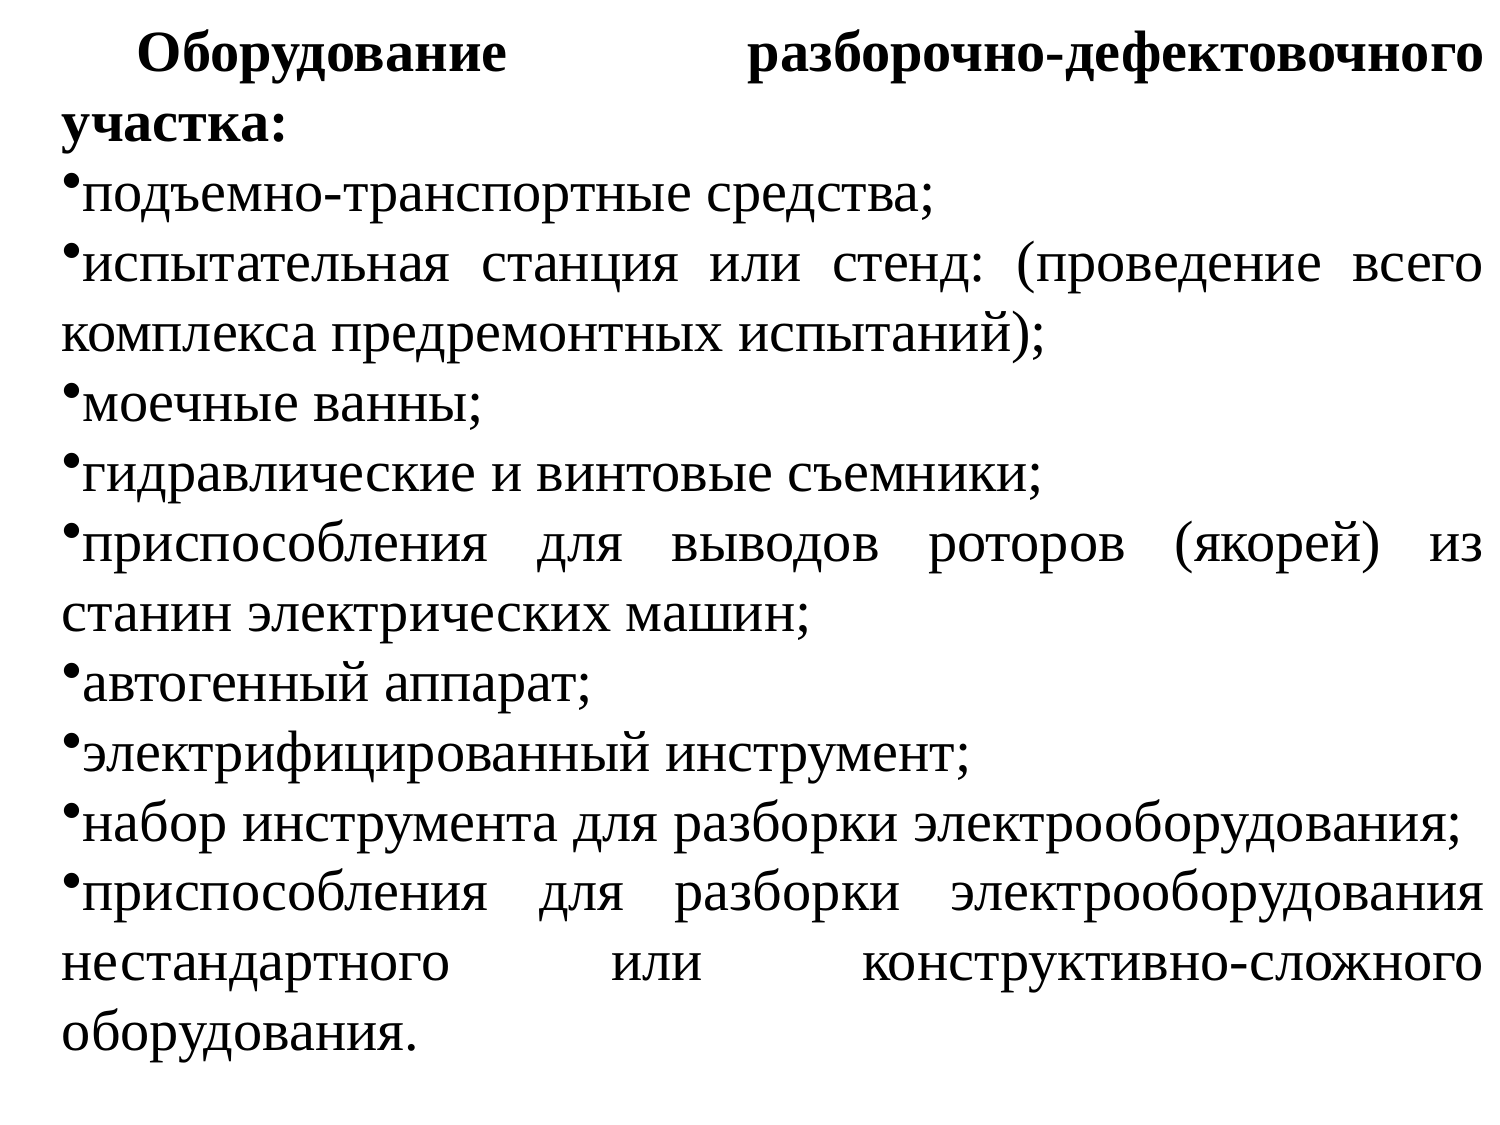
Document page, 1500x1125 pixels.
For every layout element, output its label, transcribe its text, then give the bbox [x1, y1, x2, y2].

text_box Оборудование разборочно-дефектовочного участка: подъемно-транспортные средства; испытательная станция или стенд: (проведение всего комплекса предремонтных испытаний); моечные ванны; гидравлические и винтовые съемники; приспособления для выводов роторов (якорей) из станин электрических машин; автогенный аппарат; электрифицированный инструмент; набор инструмента для разборки электрооборудования; приспособления для разборки электрооборудования нестандартного или конструктивно-сложного оборудования. [46, 5, 1500, 1070]
